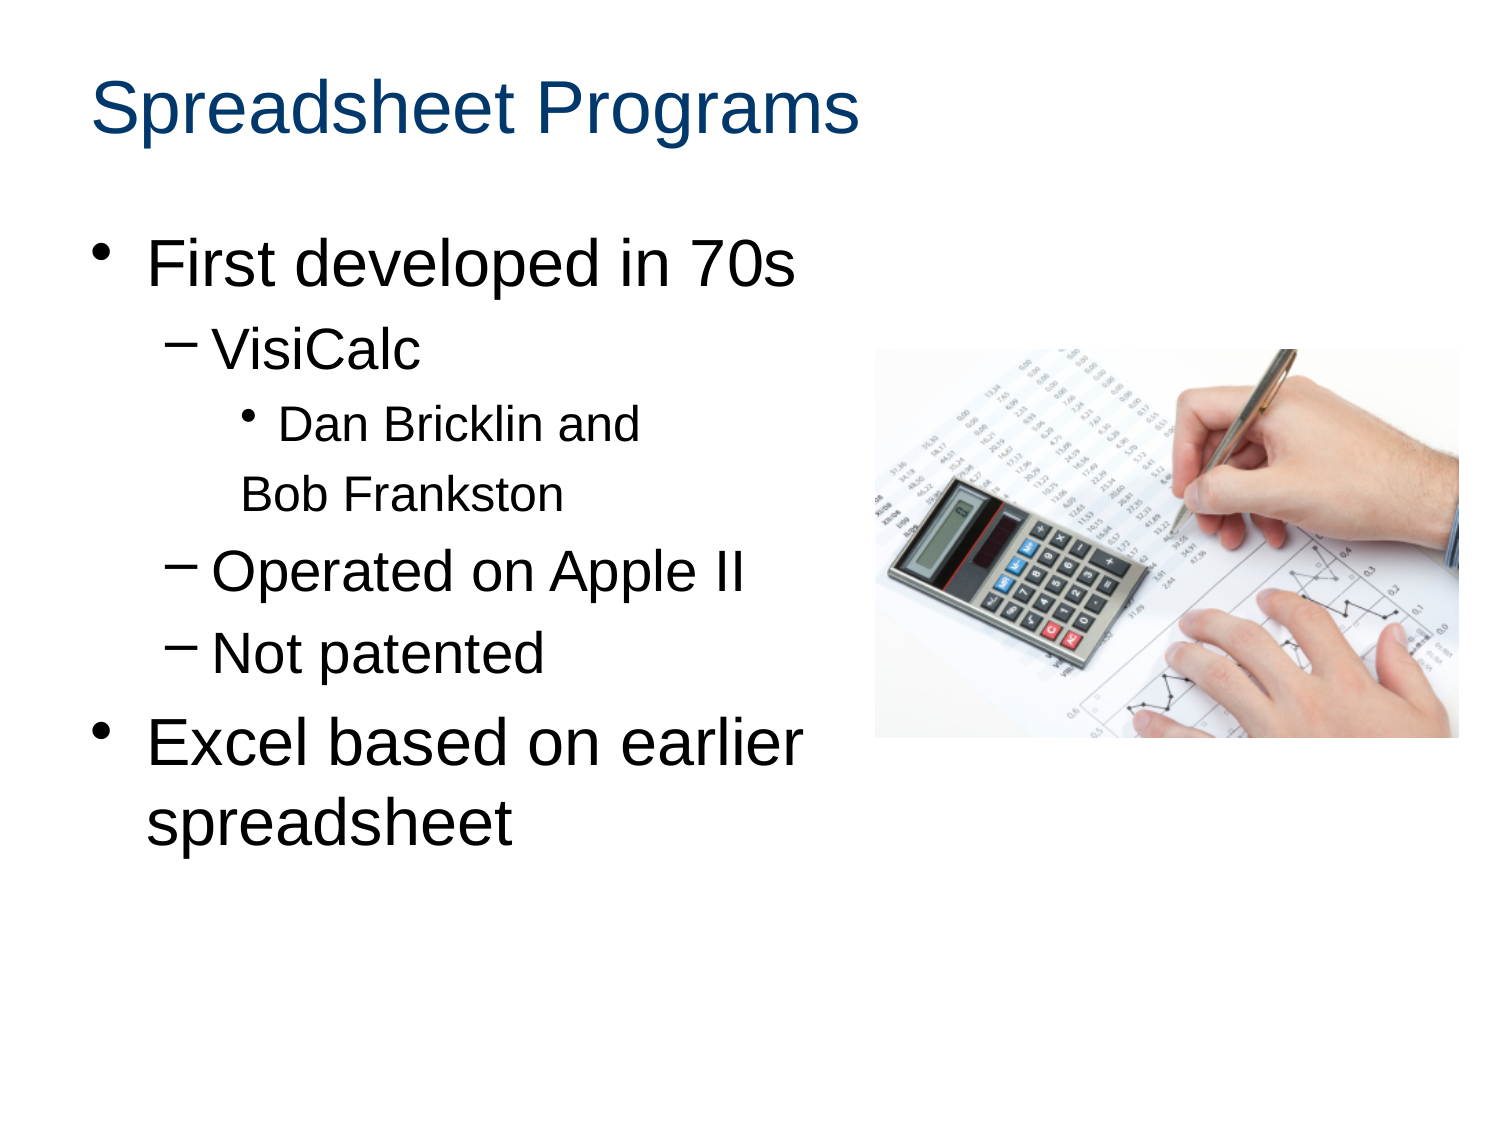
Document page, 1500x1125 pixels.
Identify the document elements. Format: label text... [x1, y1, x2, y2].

list First developed in 70s VisiCalc Dan Bricklin and Bob Frankston Operated on Apple II Not patented Excel based on earlier spreadsheet [74, 212, 838, 976]
title Spreadsheet Programs [74, 44, 1426, 163]
picture [874, 349, 1460, 738]
